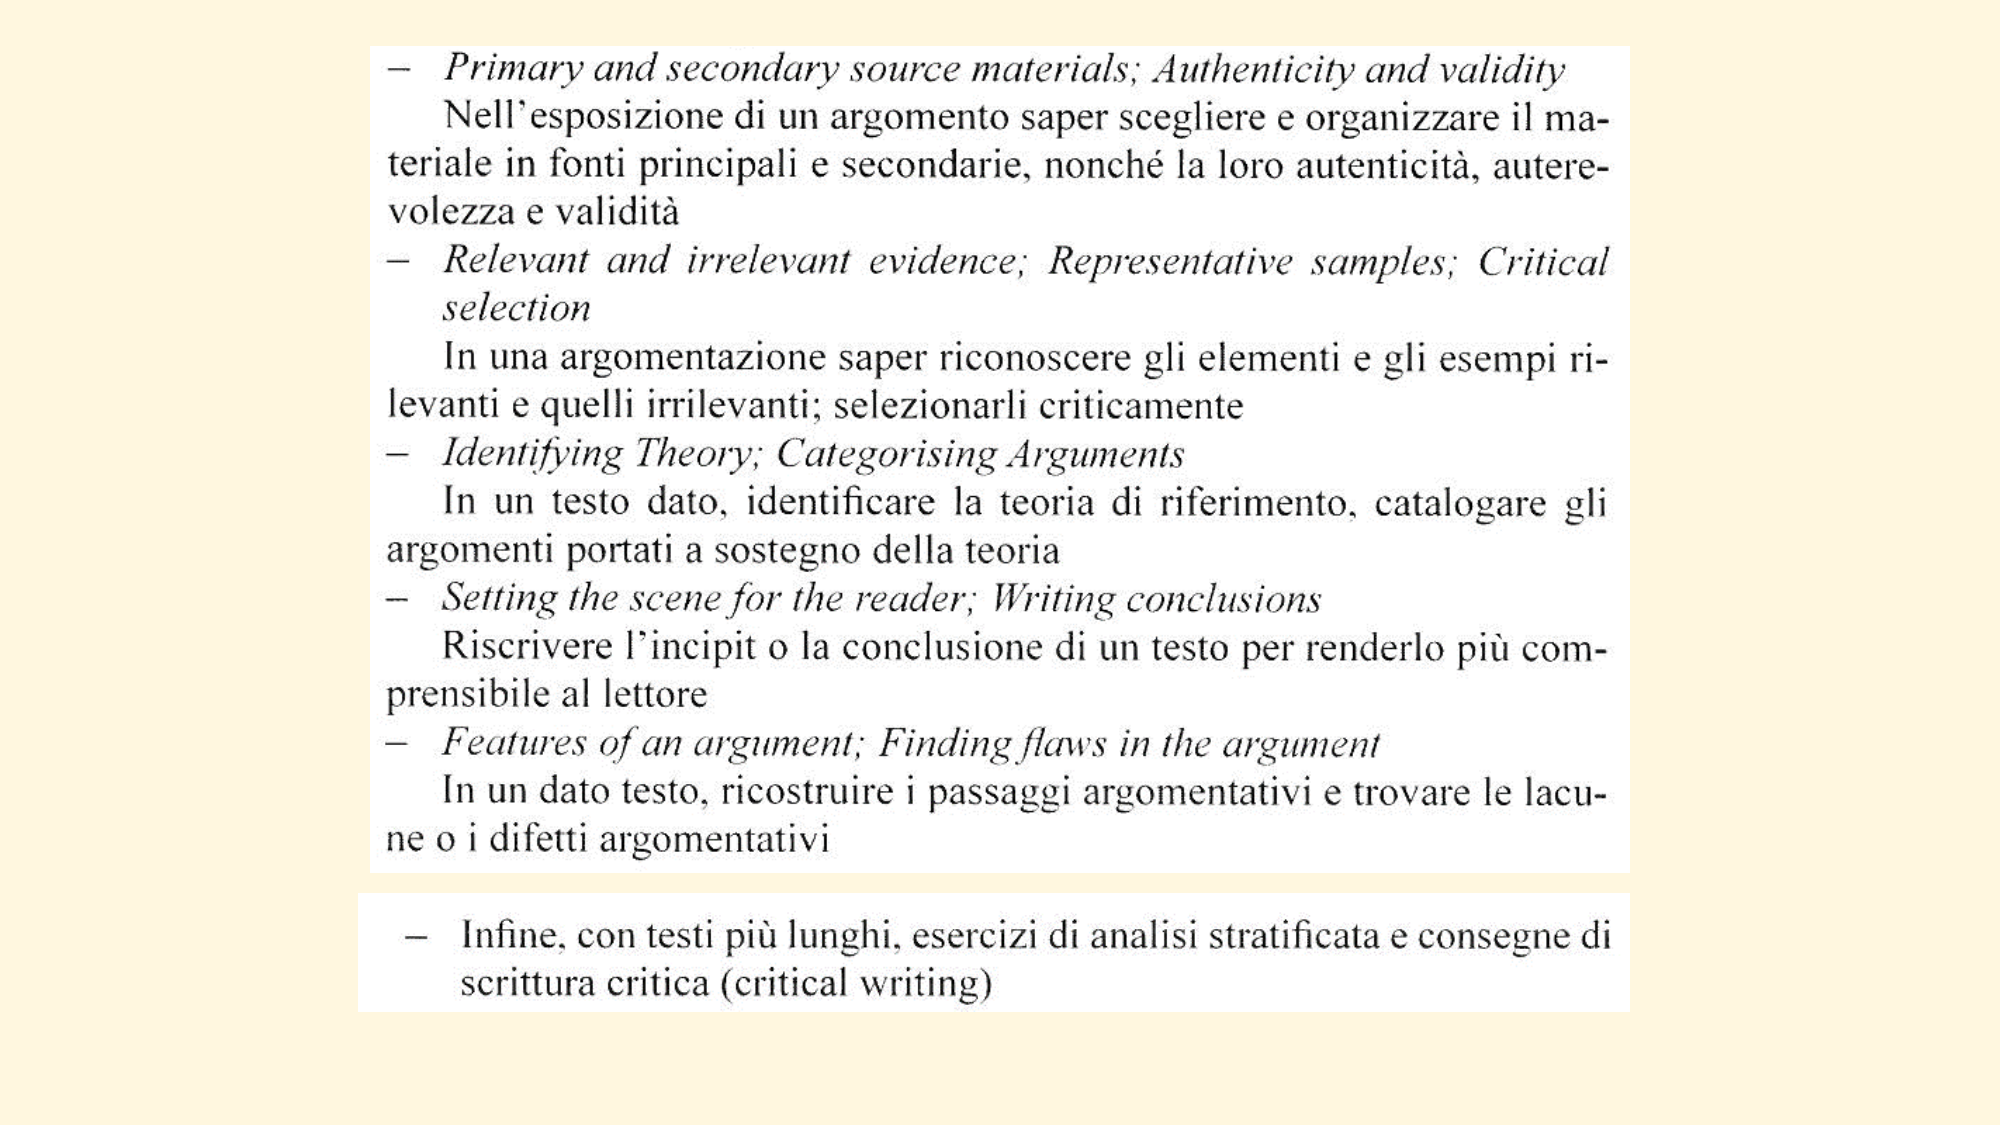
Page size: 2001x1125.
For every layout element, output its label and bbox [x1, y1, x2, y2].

picture [370, 46, 1630, 873]
picture [358, 893, 1630, 1013]
